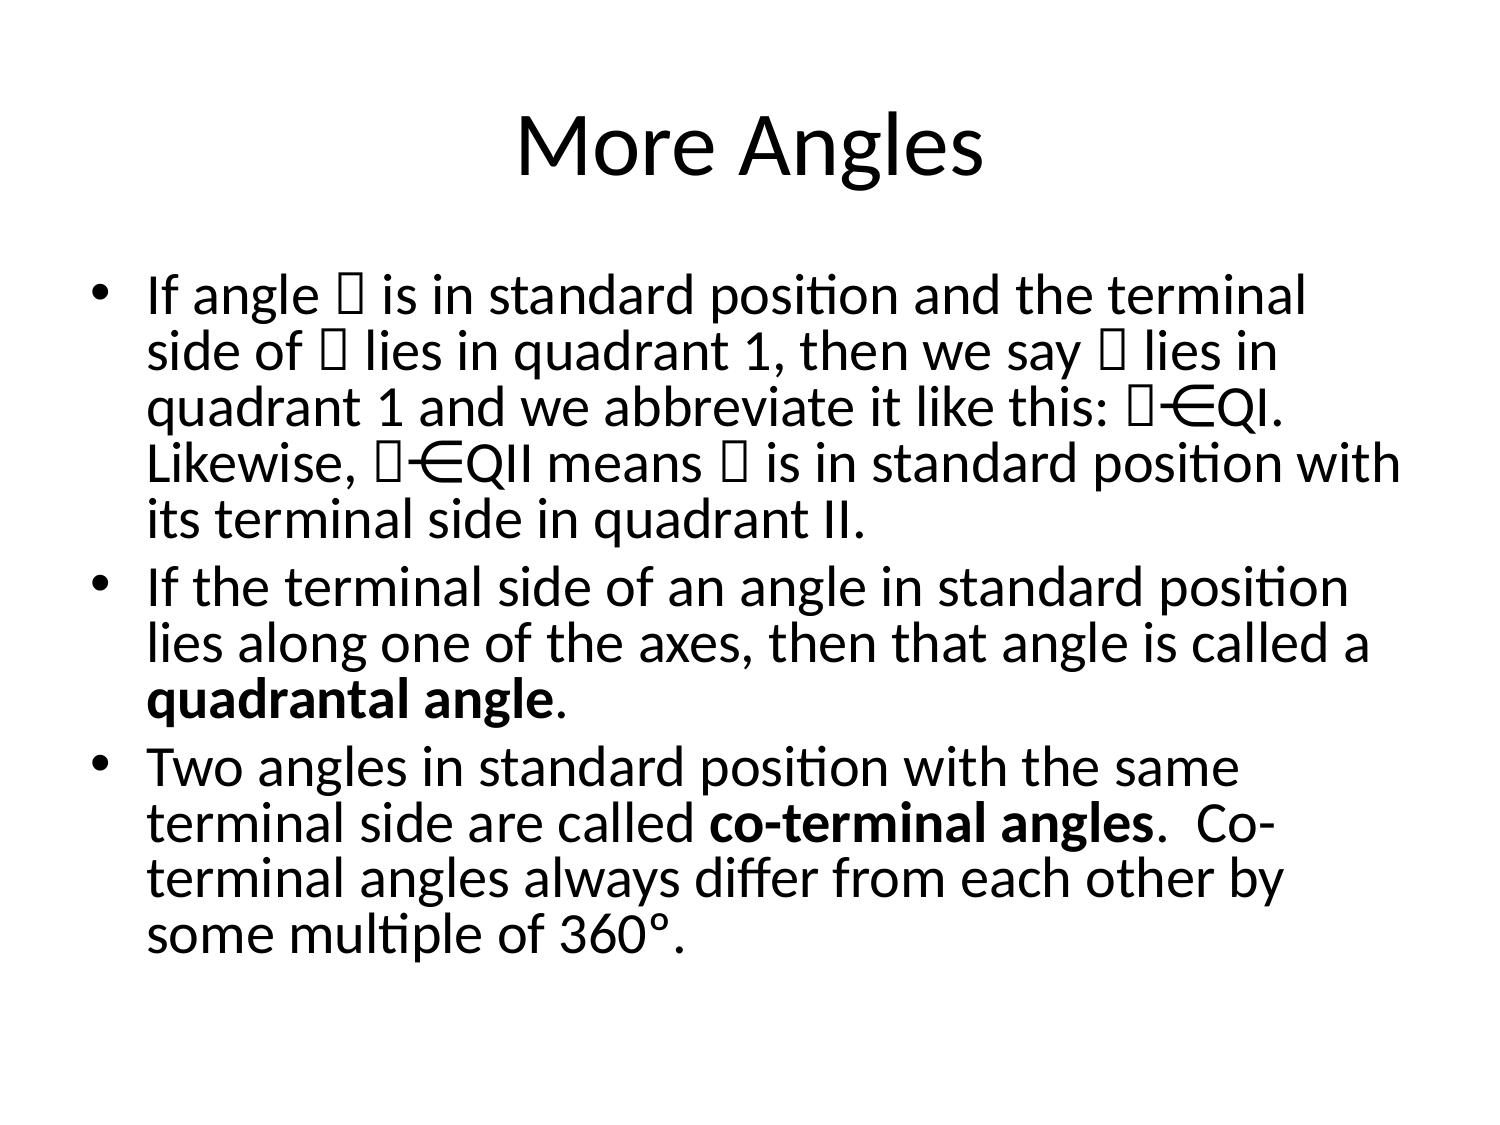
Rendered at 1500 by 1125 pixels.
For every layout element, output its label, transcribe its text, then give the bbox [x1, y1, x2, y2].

title More Angles [75, 45, 1425, 233]
list If angle  is in standard position and the terminal side of  lies in quadrant 1, then we say  lies in quadrant 1 and we abbreviate it like this: ⋲QI. Likewise, ⋲QII means  is in standard position with its terminal side in quadrant II. If the terminal side of an angle in standard position lies along one of the axes, then that angle is called a quadrantal angle. Two angles in standard position with the same terminal side are called co-terminal angles. Co-terminal angles always differ from each other by some multiple of 360º. [75, 262, 1425, 1005]
